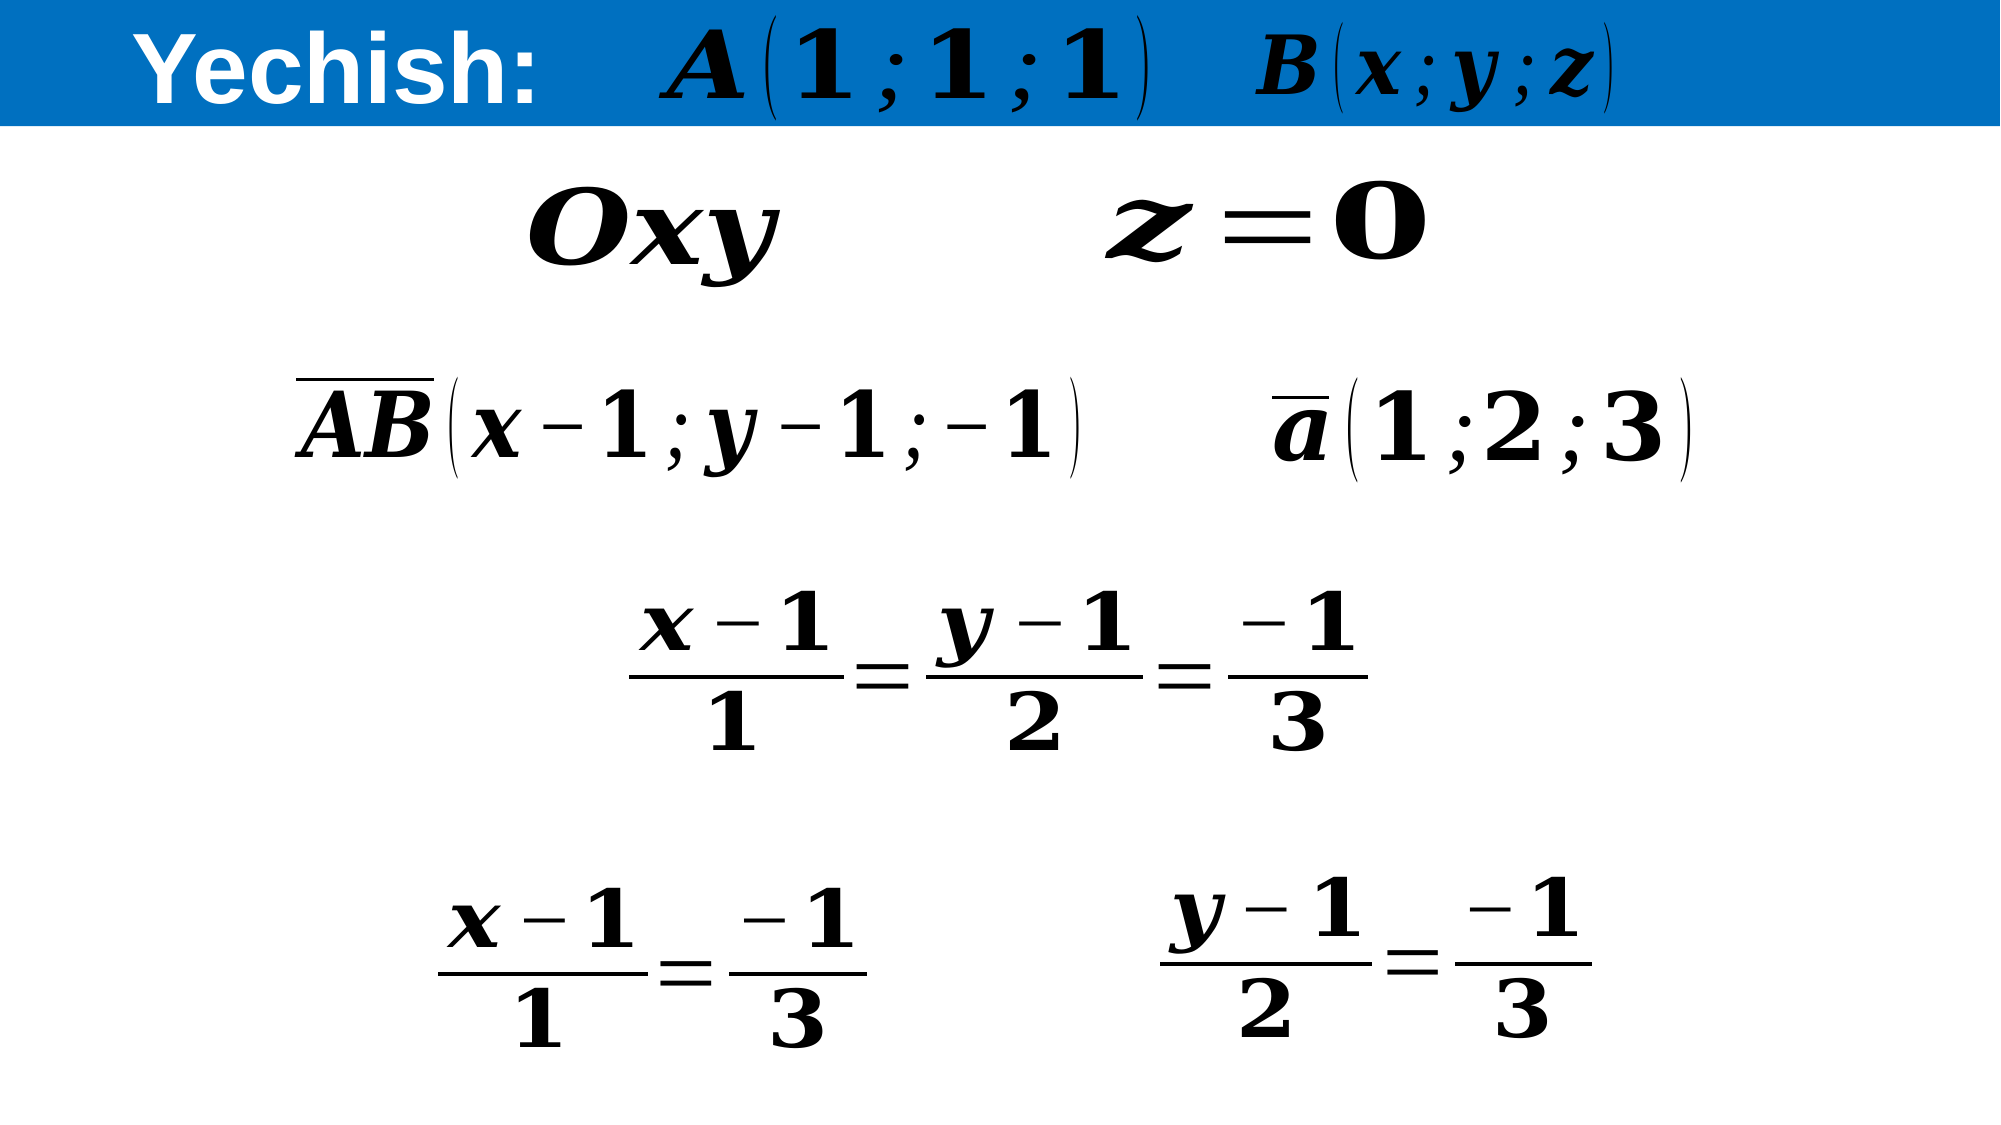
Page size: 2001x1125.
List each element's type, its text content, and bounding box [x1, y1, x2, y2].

text_box Yechish: [0, 0, 2000, 127]
